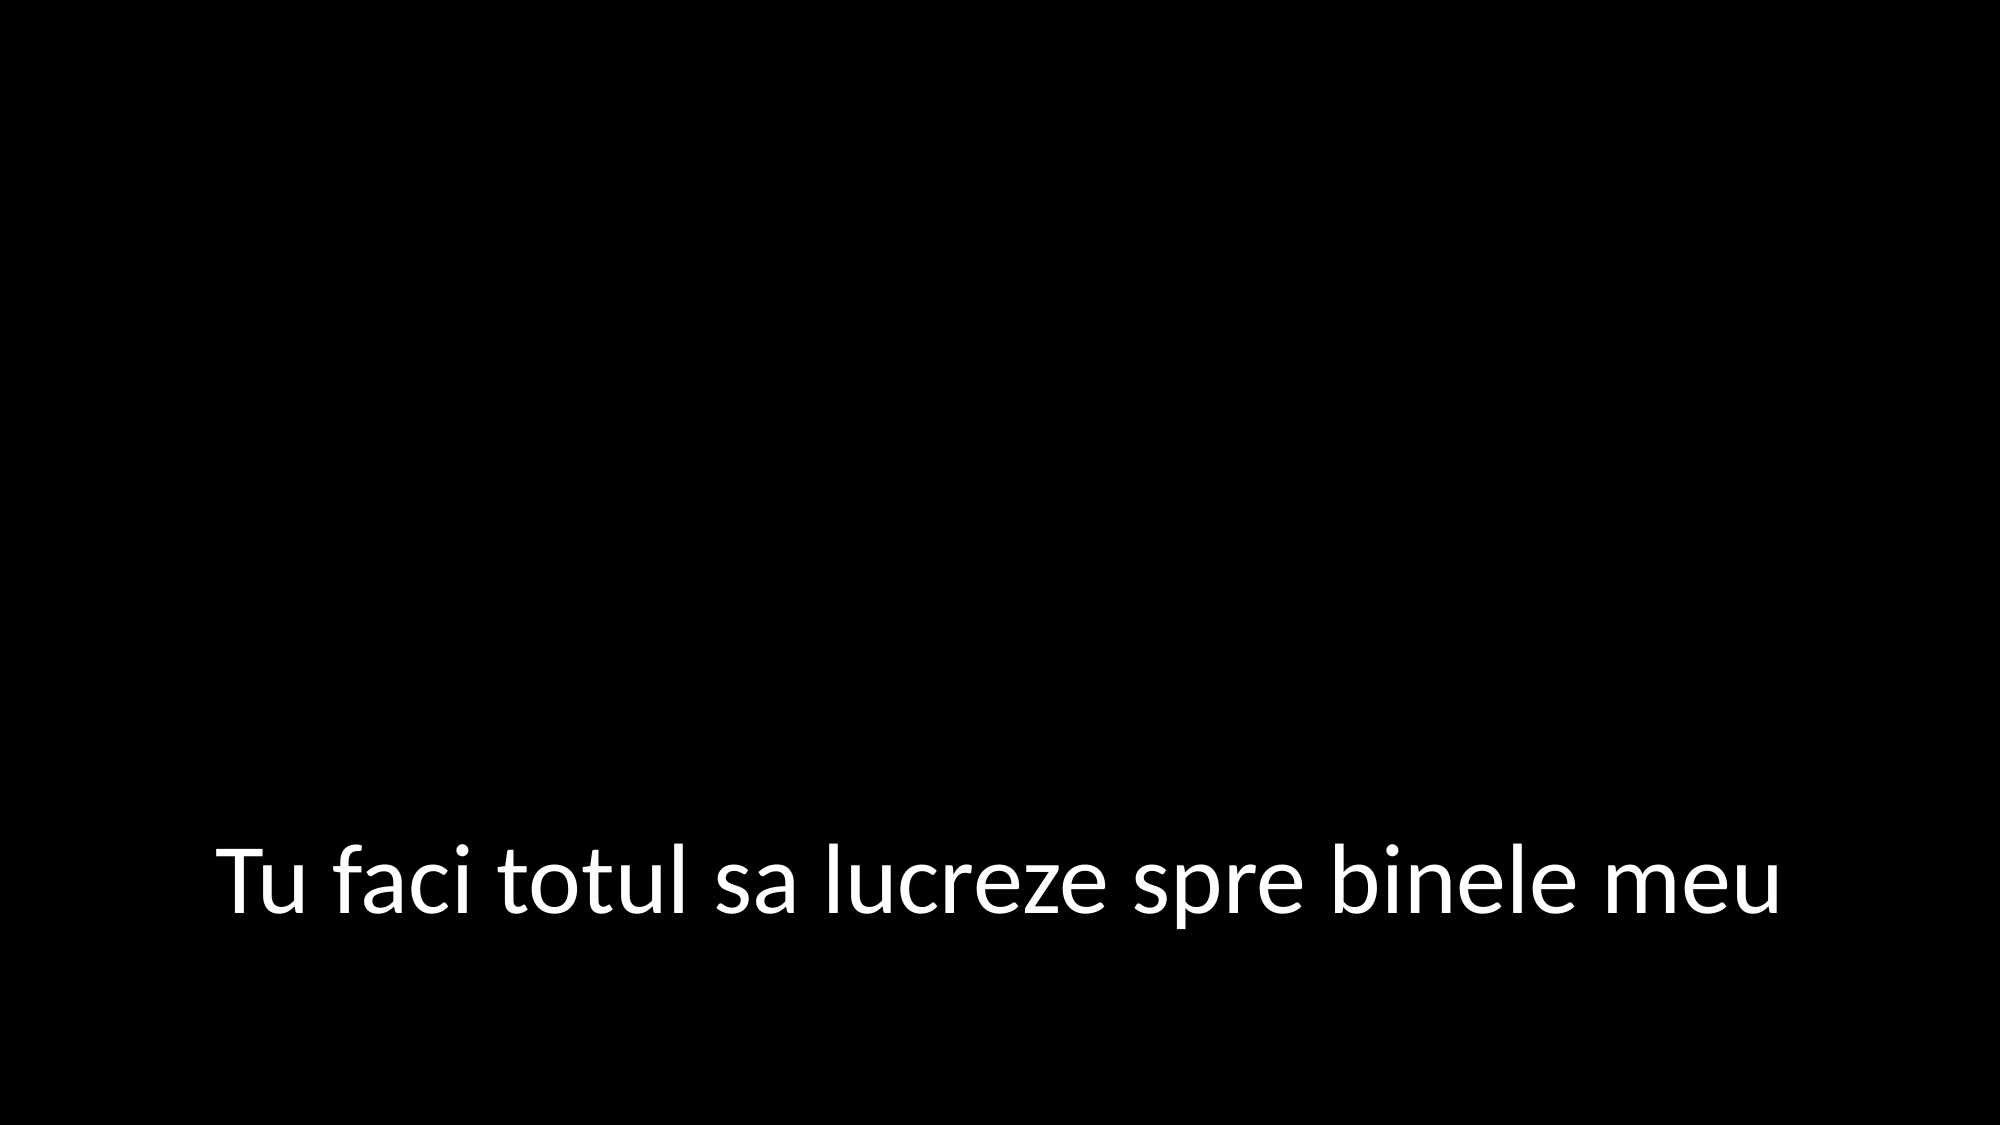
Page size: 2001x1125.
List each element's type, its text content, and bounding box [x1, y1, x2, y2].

subtitle Tu faci totul sa lucreze spre binele meu [0, 562, 2000, 1125]
